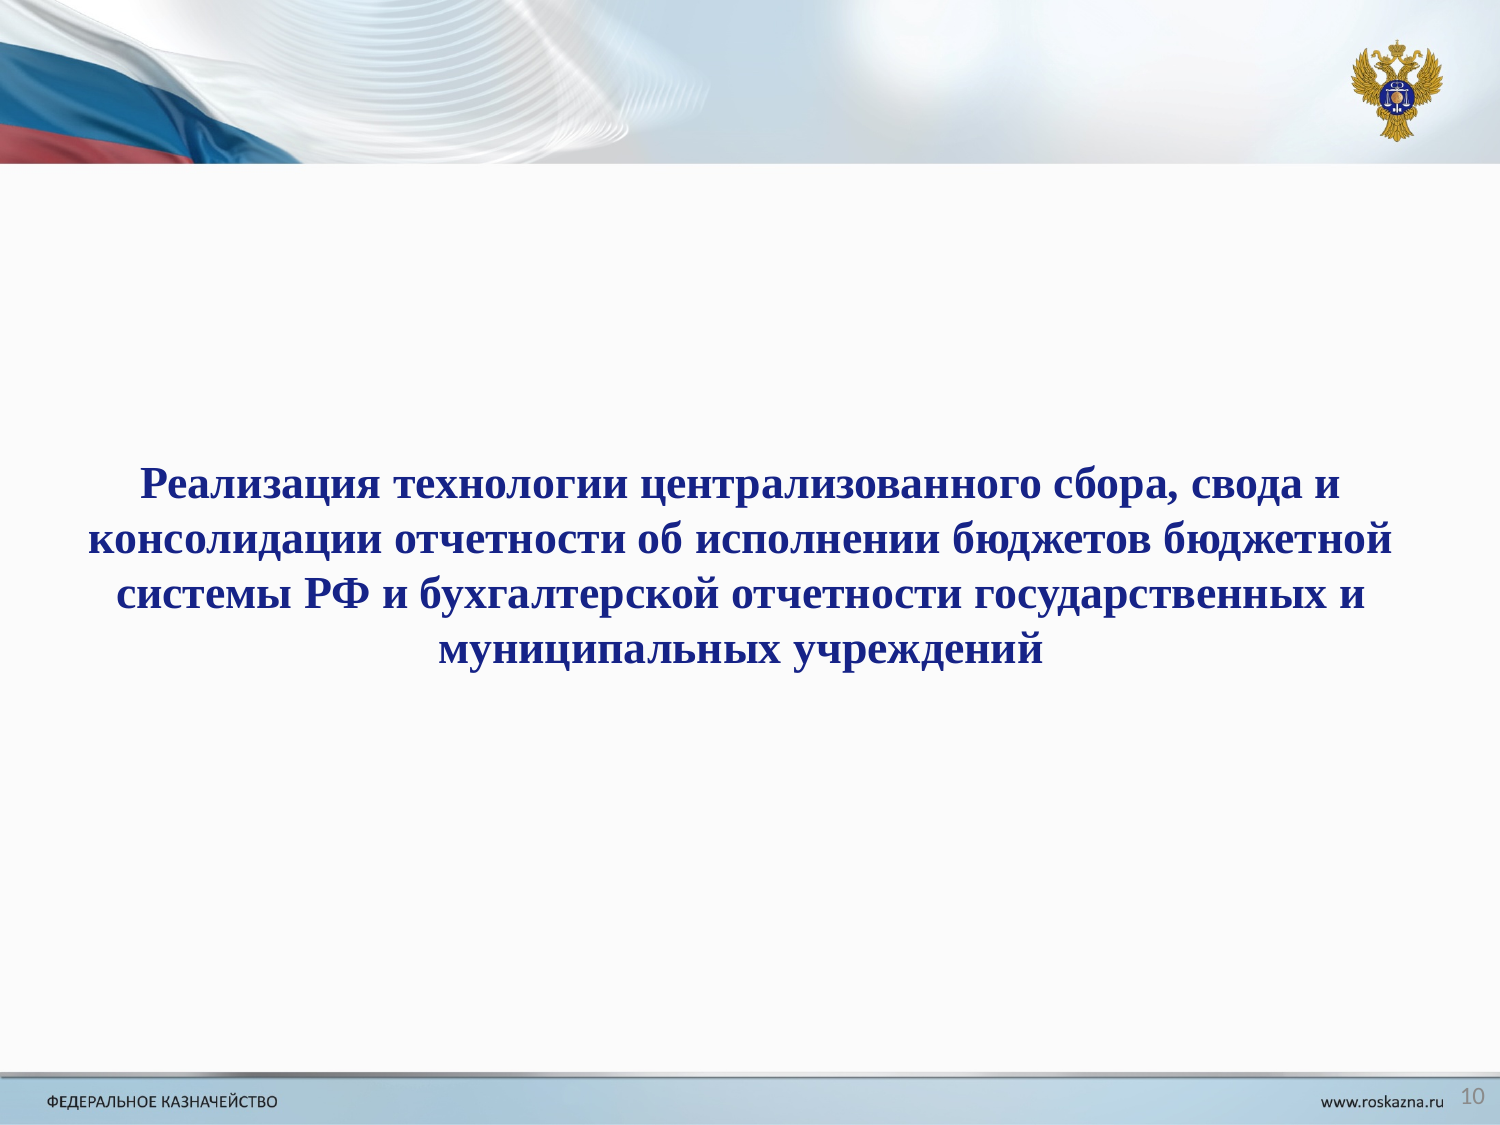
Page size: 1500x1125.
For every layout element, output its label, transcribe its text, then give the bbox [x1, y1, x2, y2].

title Реализация технологии централизованного сбора, свода и консолидации отчетности об исполнении бюджетов бюджетной системы РФ и бухгалтерской отчетности государственных и муниципальных учреждений [17, 432, 1465, 693]
text_box 10 [1403, 1065, 1500, 1125]
picture [0, 0, 1500, 1125]
